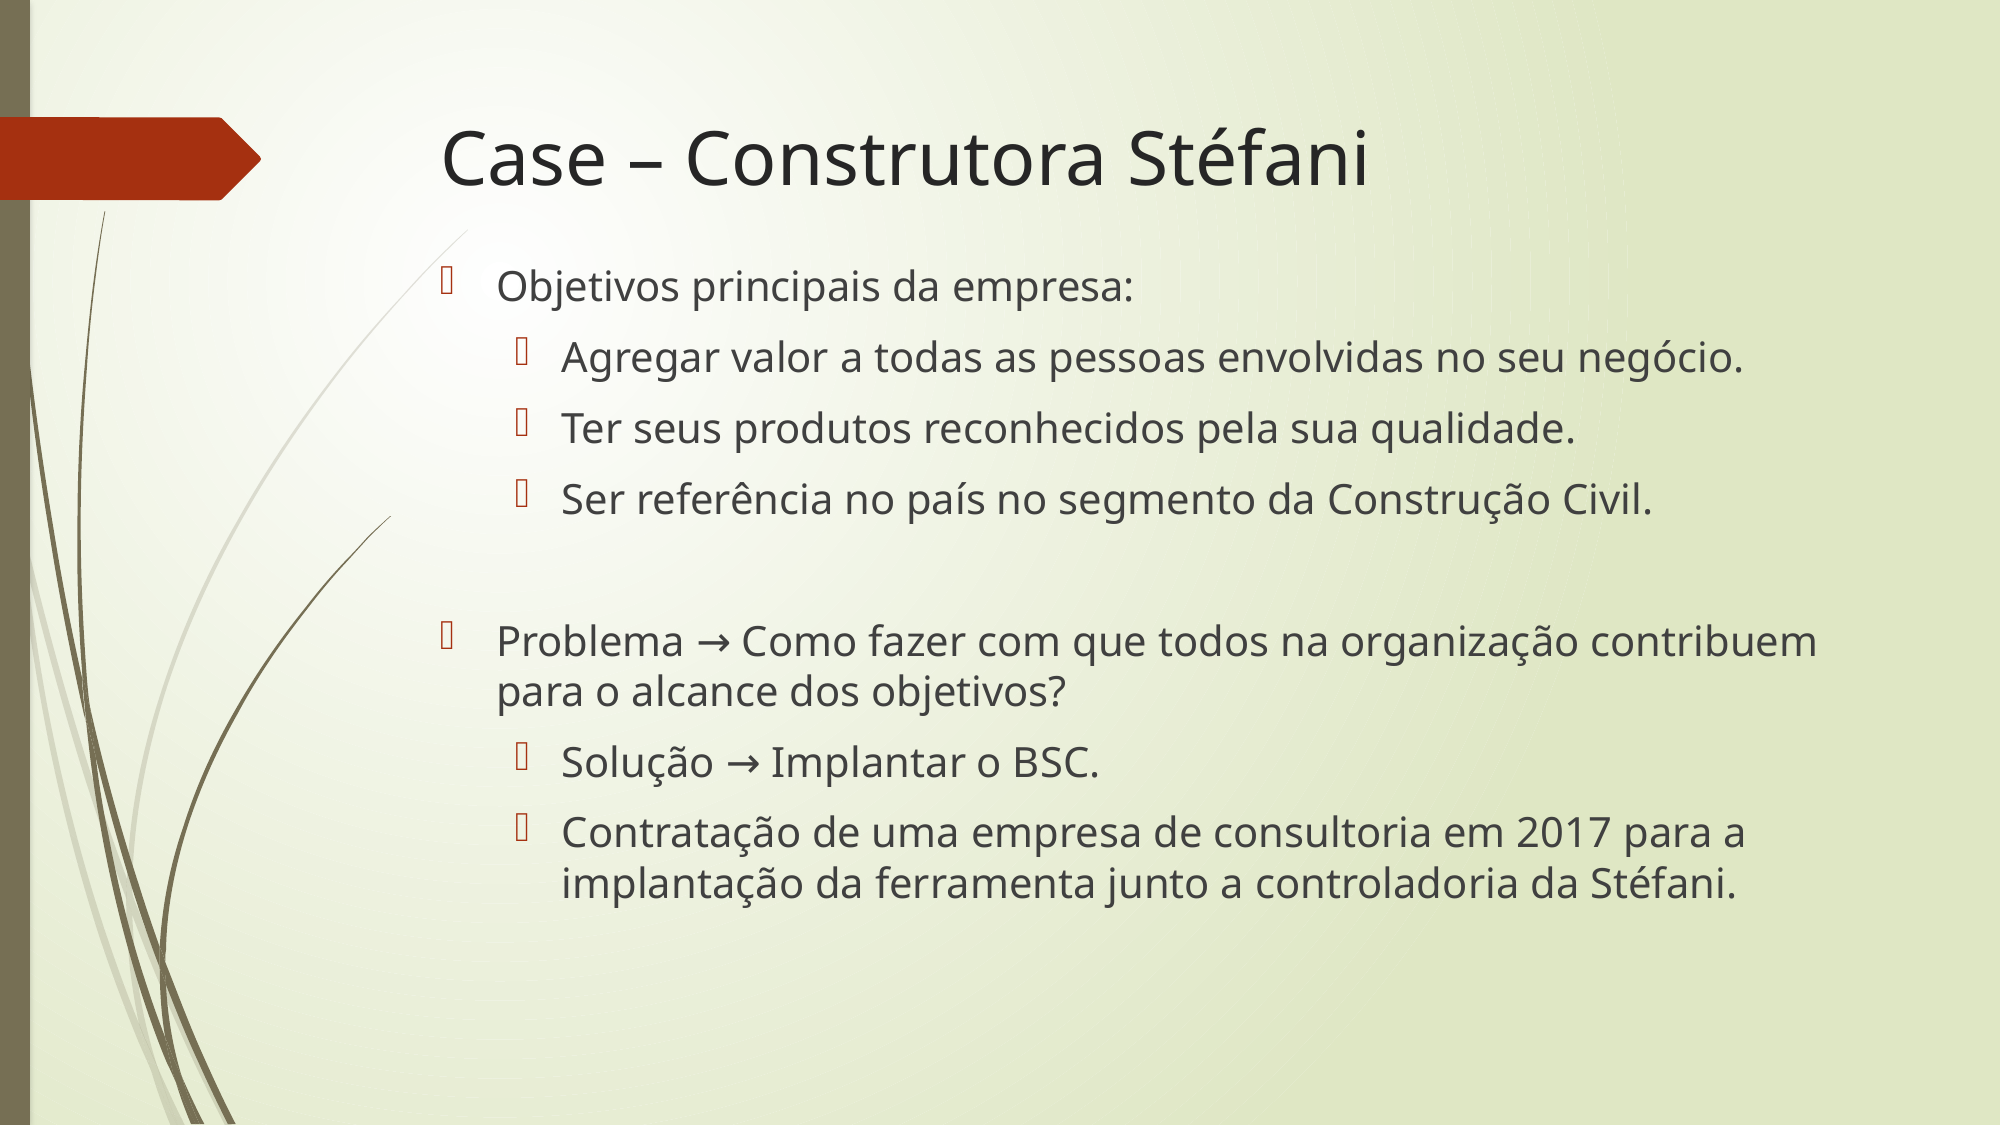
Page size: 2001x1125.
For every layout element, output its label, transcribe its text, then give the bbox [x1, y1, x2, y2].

title Case – Construtora Stéfani [425, 102, 1888, 231]
list Objetivos principais da empresa: Agregar valor a todas as pessoas envolvidas no seu negócio. Ter seus produtos reconhecidos pela sua qualidade. Ser referência no país no segmento da Construção Civil. Problema → Como fazer com que todos na organização contribuem para o alcance dos objetivos? Solução → Implantar o BSC. Contratação de uma empresa de consultoria em 2017 para a implantação da ferramenta junto a controladoria da Stéfani. [424, 252, 1888, 1068]
